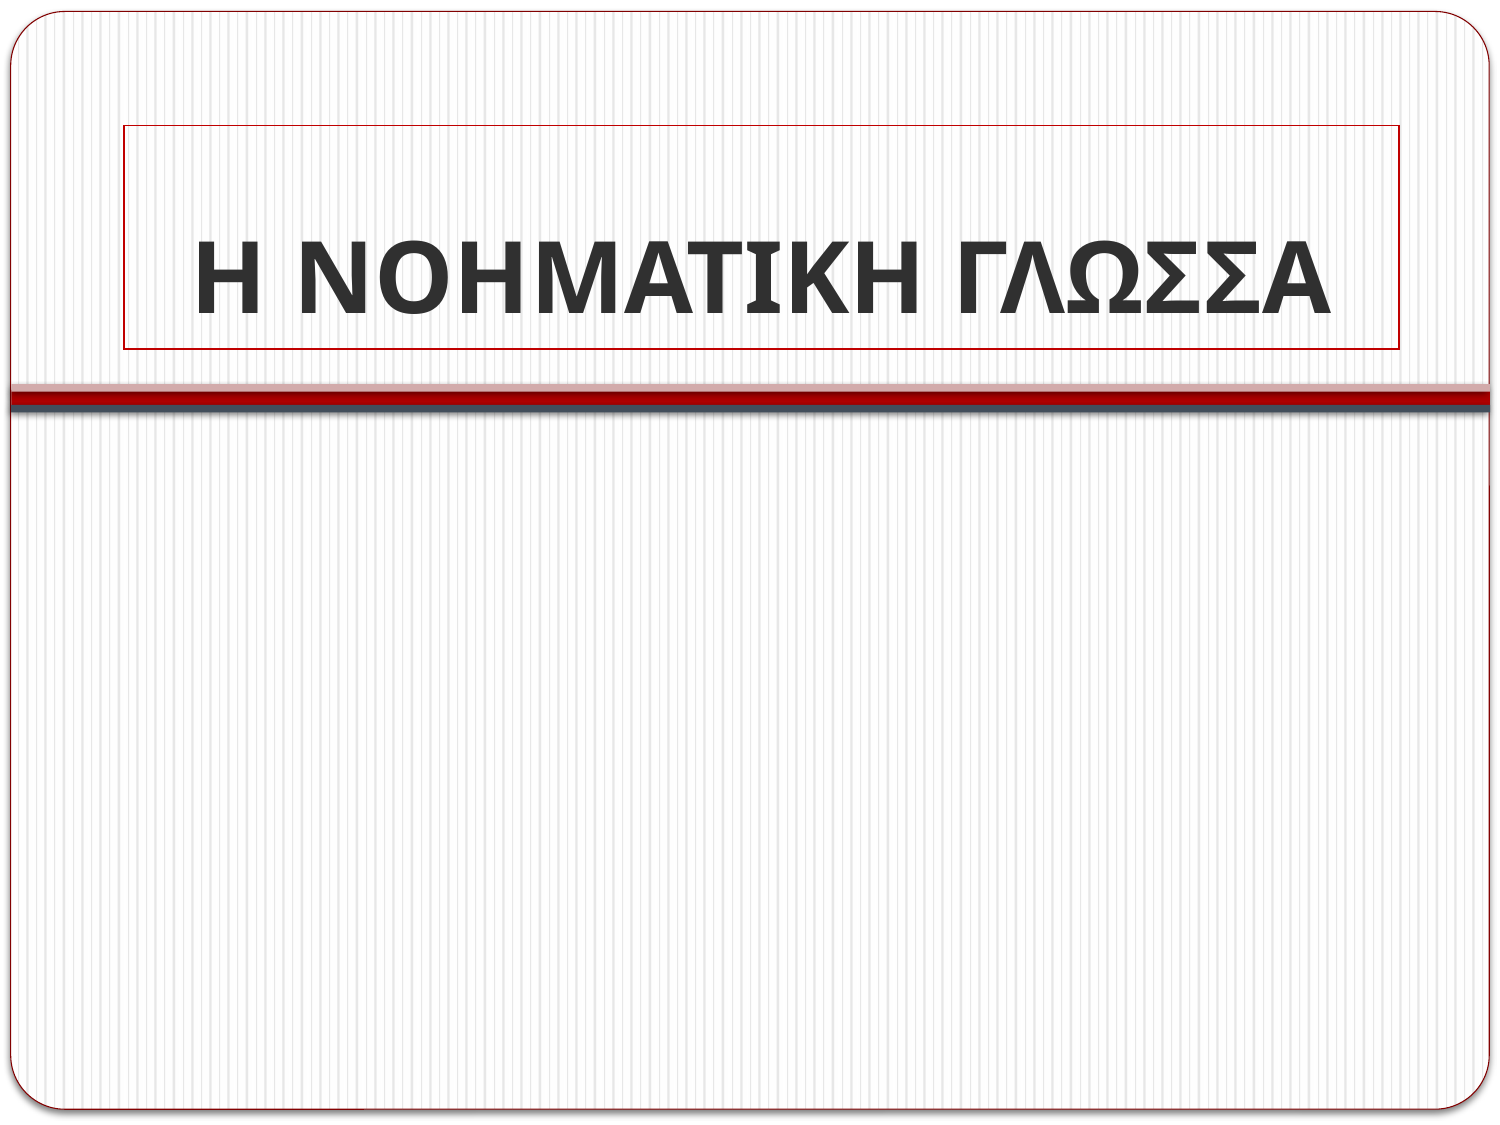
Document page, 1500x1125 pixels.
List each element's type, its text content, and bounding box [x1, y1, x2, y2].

title Η ΝΟΗΜΑΤΙΚΗ ΓΛΩΣΣΑ [123, 125, 1400, 350]
